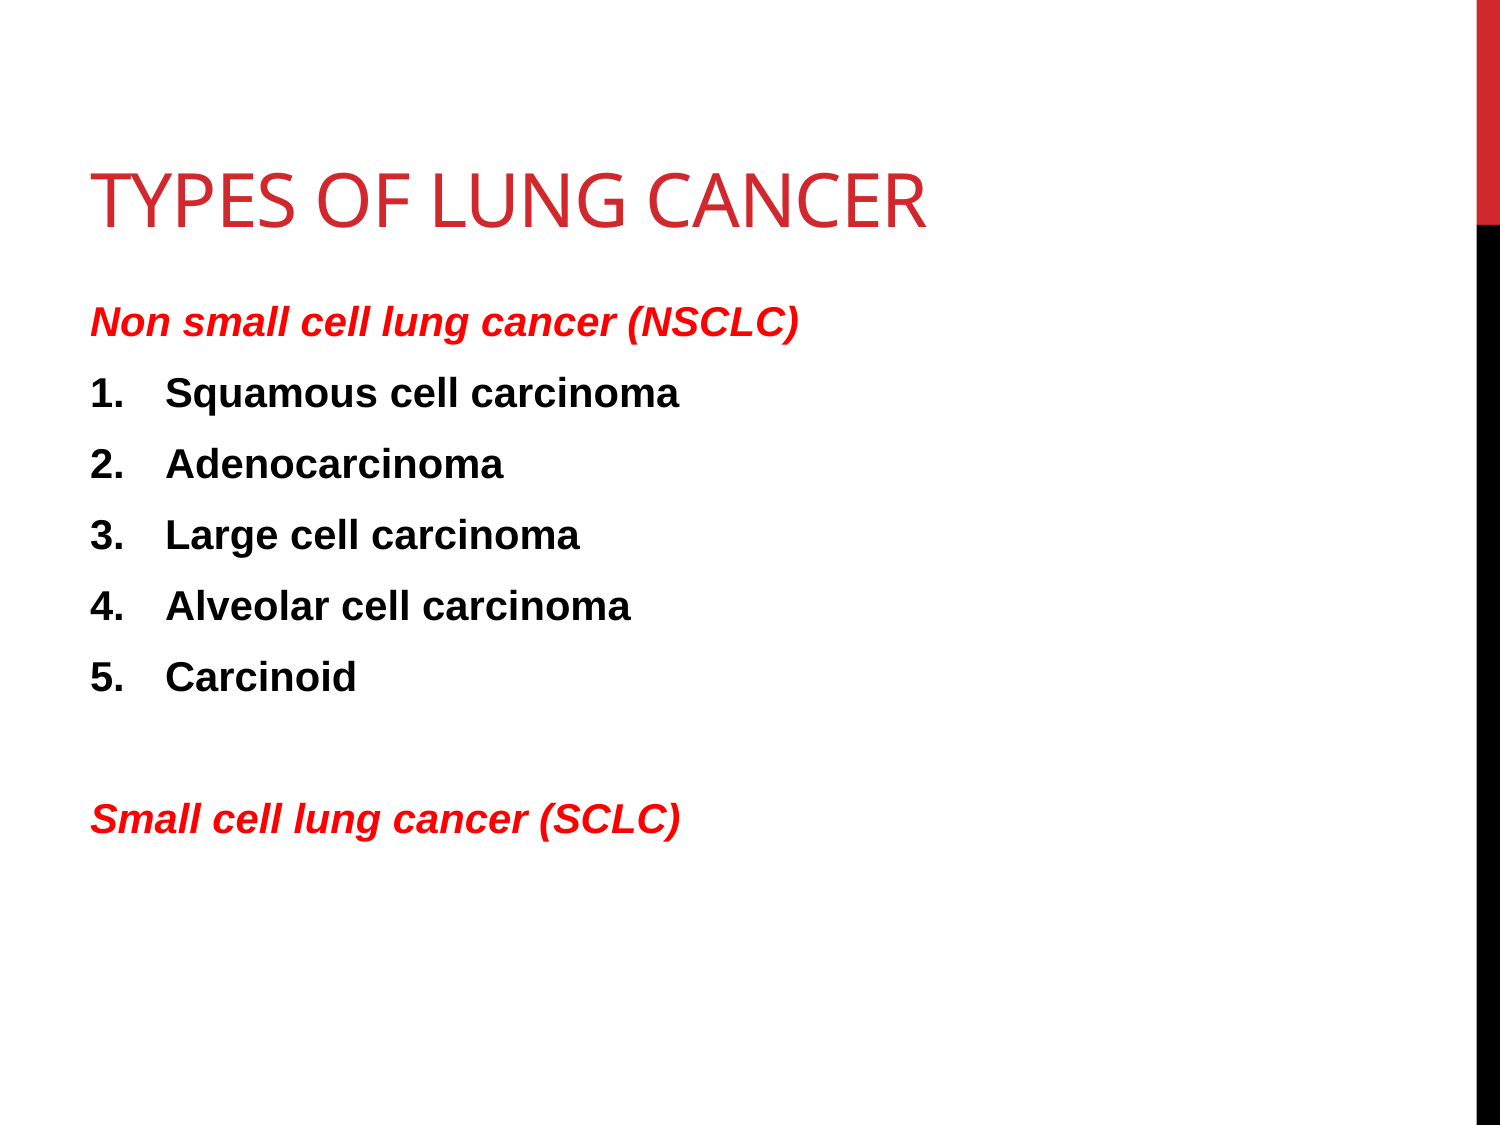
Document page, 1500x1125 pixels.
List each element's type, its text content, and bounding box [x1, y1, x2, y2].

title Types of lung cancer [75, 25, 1025, 250]
list Non small cell lung cancer (NSCLC) Squamous cell carcinoma Adenocarcinoma Large cell carcinoma Alveolar cell carcinoma Carcinoid Small cell lung cancer (SCLC) [75, 287, 1325, 1005]
